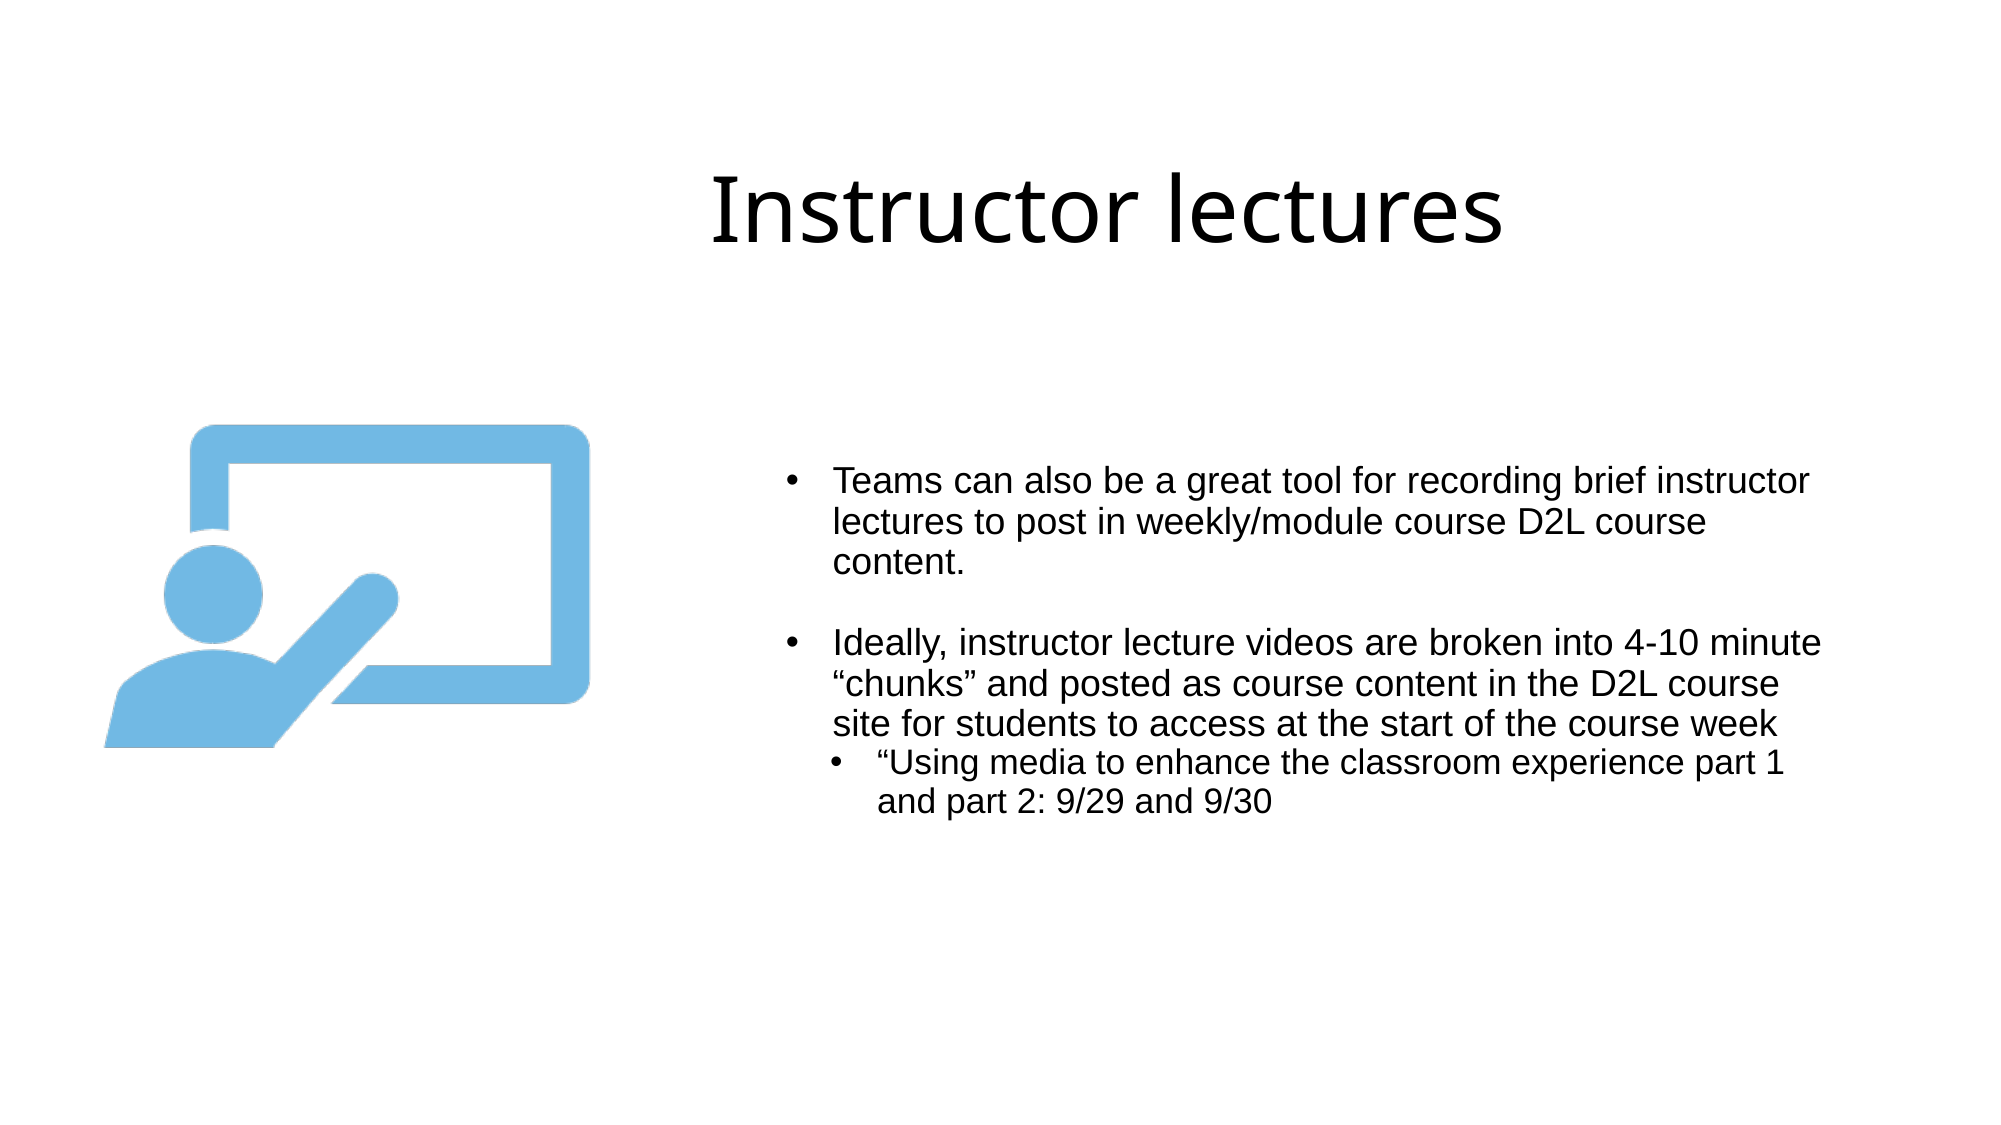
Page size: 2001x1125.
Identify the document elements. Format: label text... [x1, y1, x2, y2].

list Teams can also be a great tool for recording brief instructor lectures to post in weekly/module course D2L course content. Ideally, instructor lecture videos are broken into 4-10 minute “chunks” and posted as course content in the D2L course site for students to access at the start of the course week “Using media to enhance the classroom experience part 1 and part 2: 9/29 and 9/30 [695, 383, 1848, 981]
title Instructor lectures [695, 115, 1905, 311]
picture [85, 324, 610, 849]
